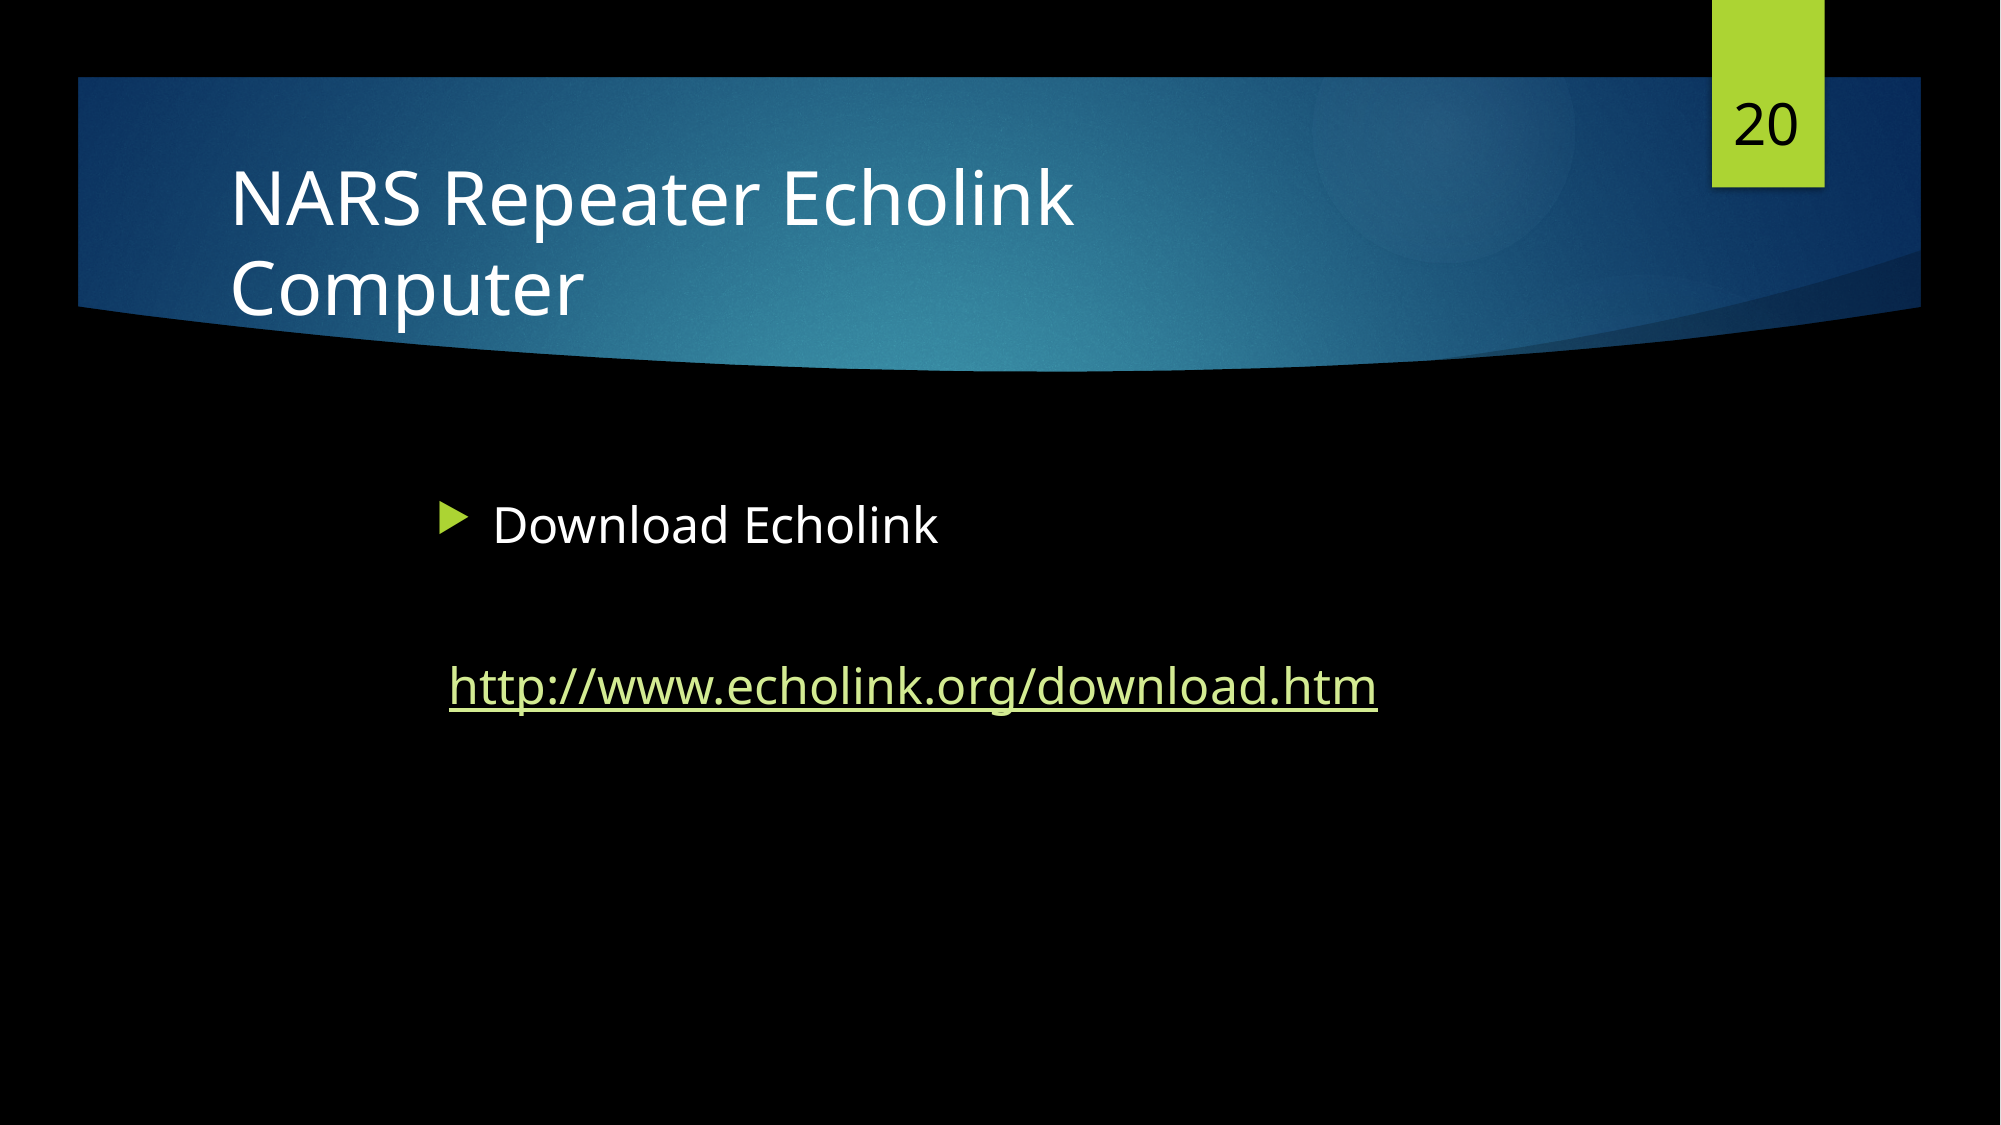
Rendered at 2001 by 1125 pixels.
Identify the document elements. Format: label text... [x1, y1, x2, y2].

text_box NARS Repeater Echolink Computer [214, 184, 1652, 297]
list Download Echolink http://www.echolink.org/download.htm [420, 485, 1858, 1046]
slide_number 20 [1698, 48, 1836, 175]
